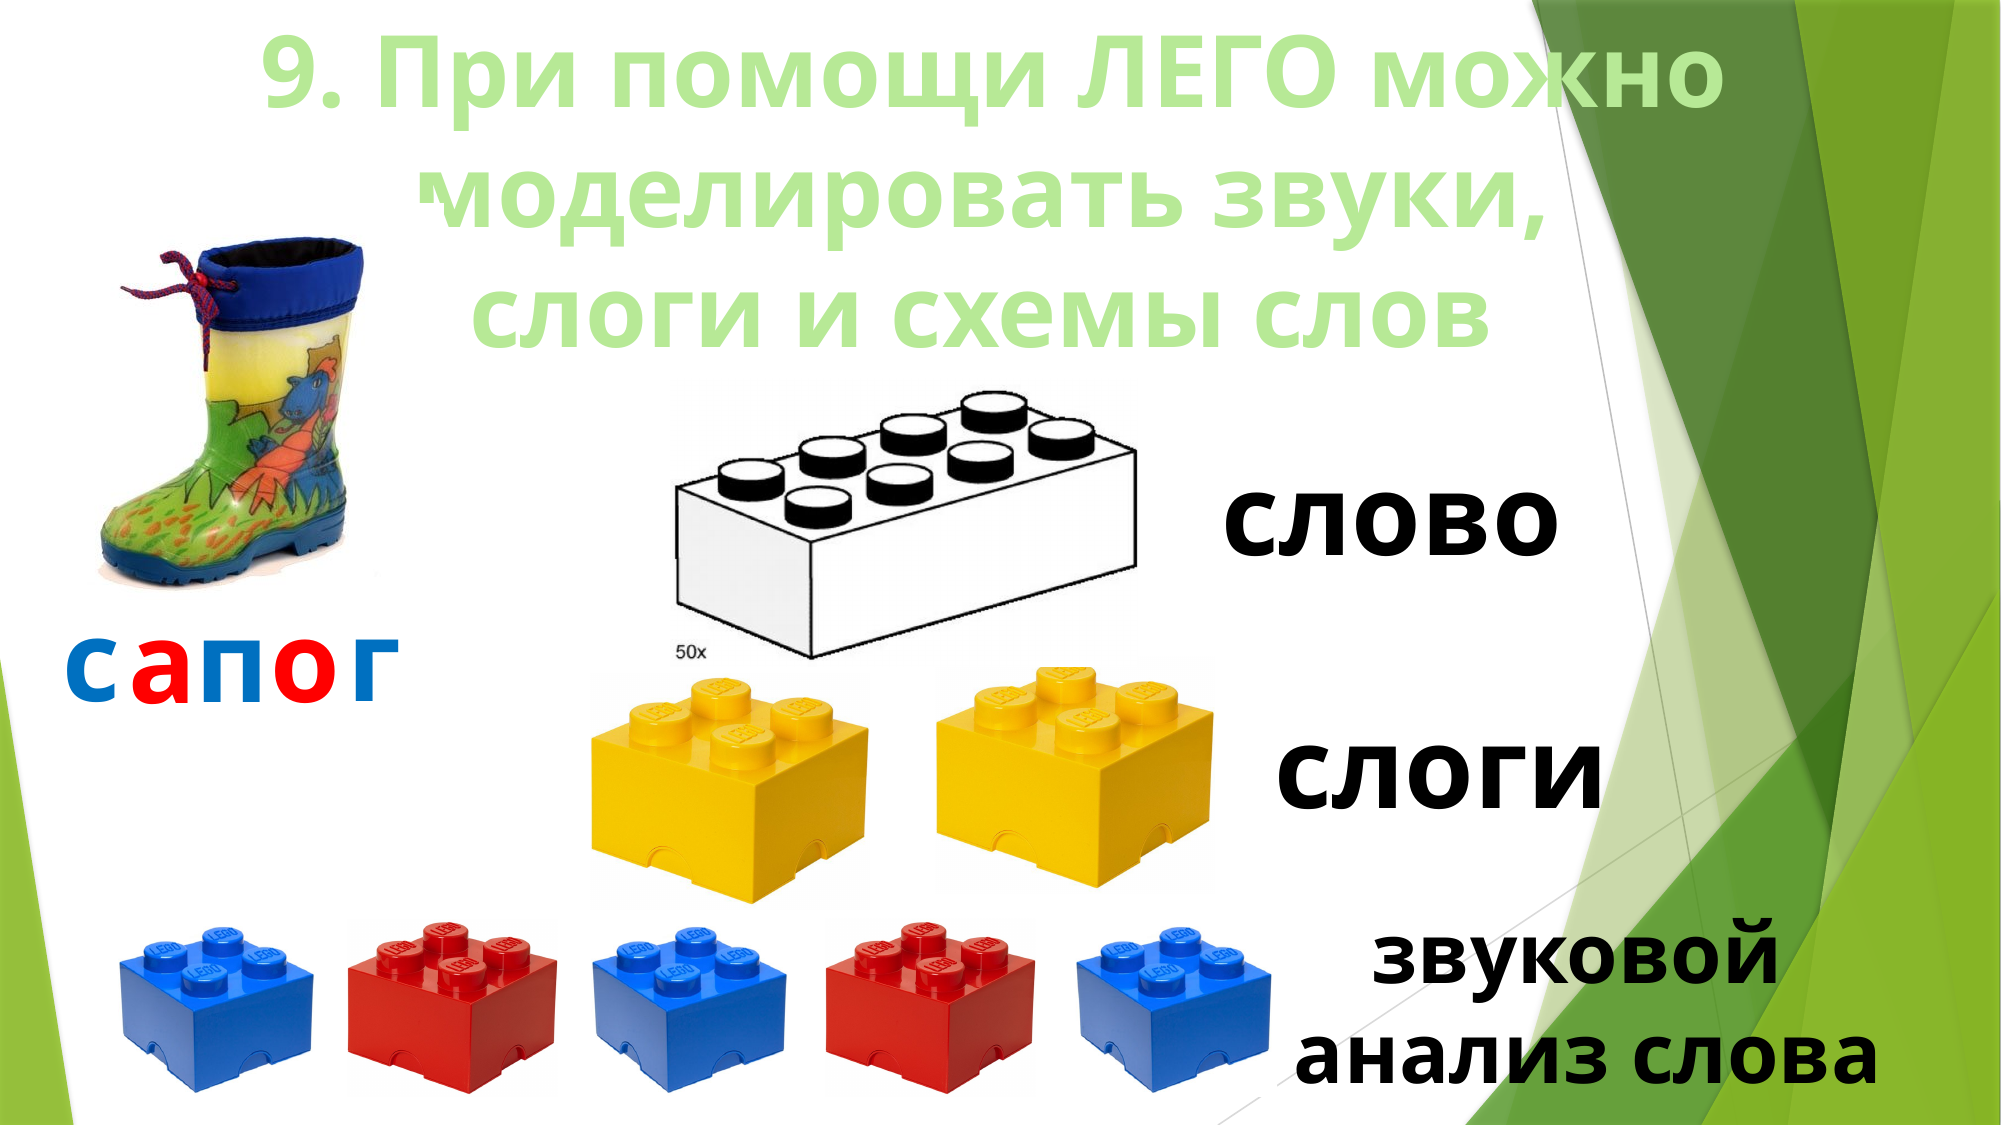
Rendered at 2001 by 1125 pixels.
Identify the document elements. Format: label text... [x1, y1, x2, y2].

text_box слоги [1259, 688, 1625, 839]
picture [346, 918, 559, 1097]
text_box п [180, 609, 255, 733]
text_box о [255, 609, 355, 733]
text_box г [355, 609, 417, 732]
text_box а [113, 609, 212, 734]
picture [1074, 918, 1278, 1097]
picture [590, 672, 871, 910]
text_box слово [1206, 435, 1577, 586]
picture [824, 918, 1037, 1097]
picture [590, 918, 793, 1097]
text_box с [47, 609, 113, 732]
picture [46, 202, 445, 601]
text_box 9. При помощи ЛЕГО можно моделировать звуки, слоги и схемы слов [0, 0, 2000, 375]
picture [116, 918, 320, 1098]
picture [669, 378, 1216, 894]
text_box звуковой анализ слова [1278, 893, 1897, 1109]
